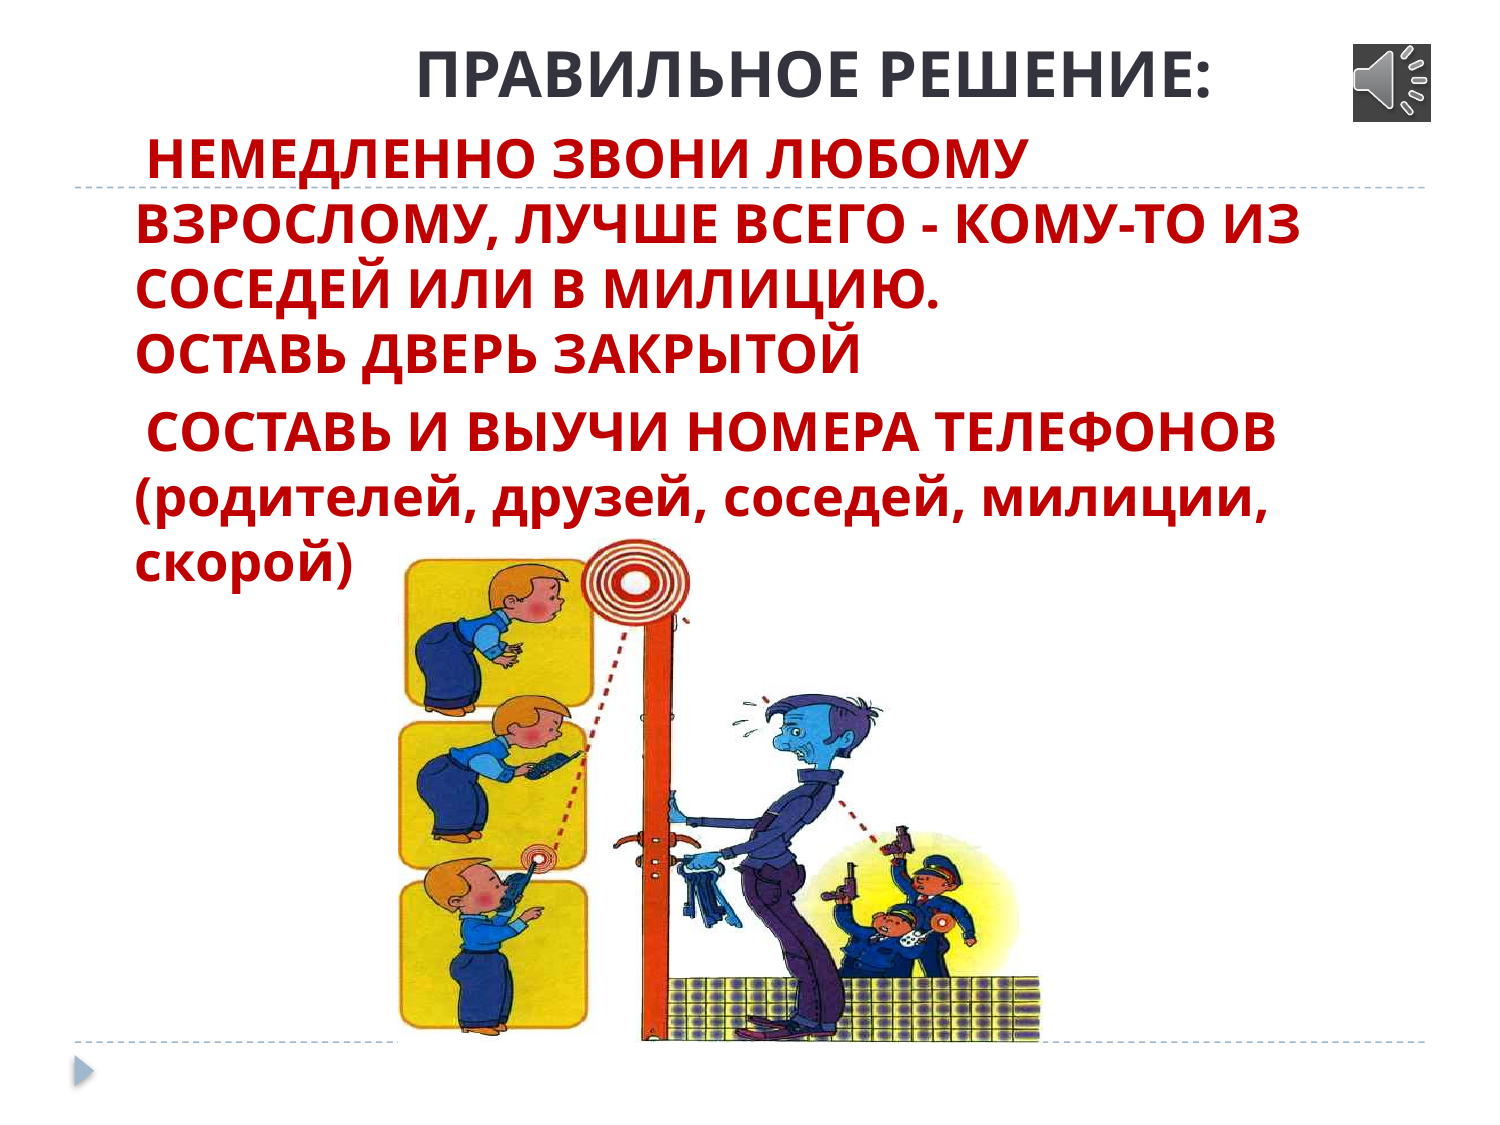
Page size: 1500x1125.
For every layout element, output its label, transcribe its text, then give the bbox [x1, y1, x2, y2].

title ПРАВИЛЬНОЕ РЕШЕНИЕ: [75, 24, 1425, 117]
picture [398, 538, 1044, 1044]
list НЕМЕДЛЕННО ЗВОНИ ЛЮБОМУ ВЗРОСЛОМУ, ЛУЧШЕ ВСЕГО - КОМУ-ТО ИЗ СОСЕДЕЙ ИЛИ В МИЛИЦИЮ. ОСТАВЬ ДВЕРЬ ЗАКРЫТОЙ СОСТАВЬ И ВЫУЧИ НОМЕРА ТЕЛЕФОНОВ (родителей, друзей, соседей, милиции, скорой) [75, 117, 1425, 1010]
picture [1352, 42, 1433, 123]
